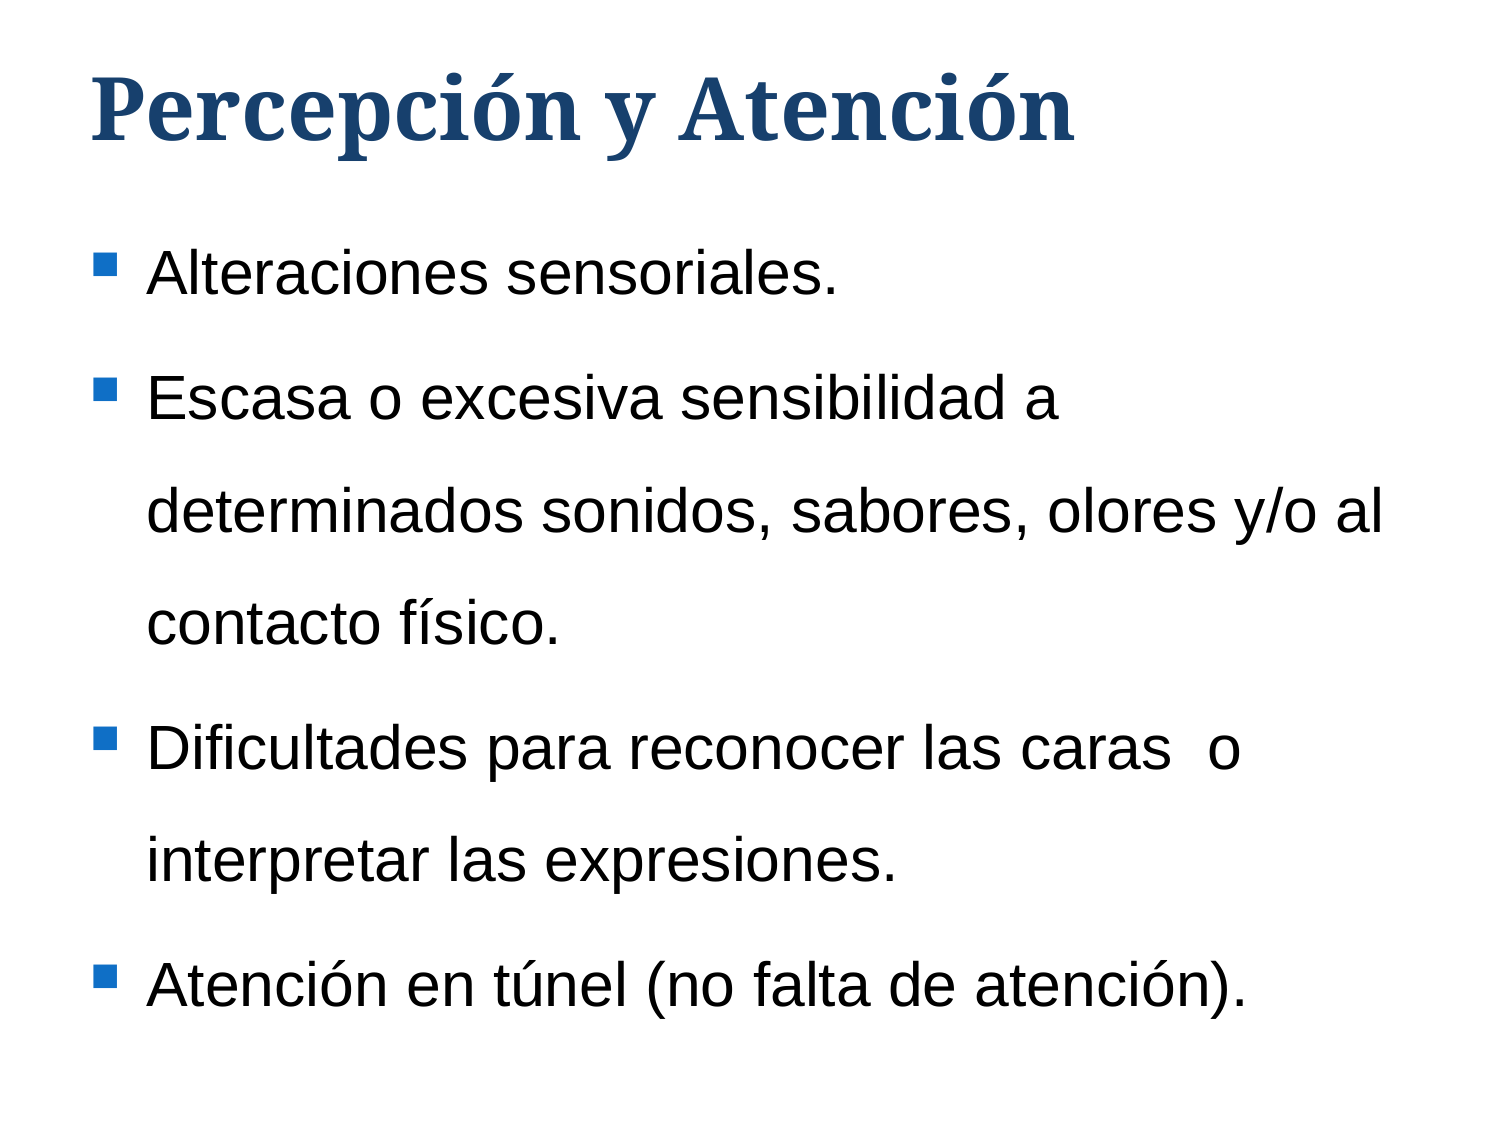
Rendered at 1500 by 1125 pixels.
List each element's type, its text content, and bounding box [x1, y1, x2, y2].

title Percepción y Atención [74, 45, 1426, 177]
list Alteraciones sensoriales. Escasa o excesiva sensibilidad a determinados sonidos, sabores, olores y/o al contacto físico. Dificultades para reconocer las caras o interpretar las expresiones. Atención en túnel (no falta de atención). [74, 187, 1426, 1055]
